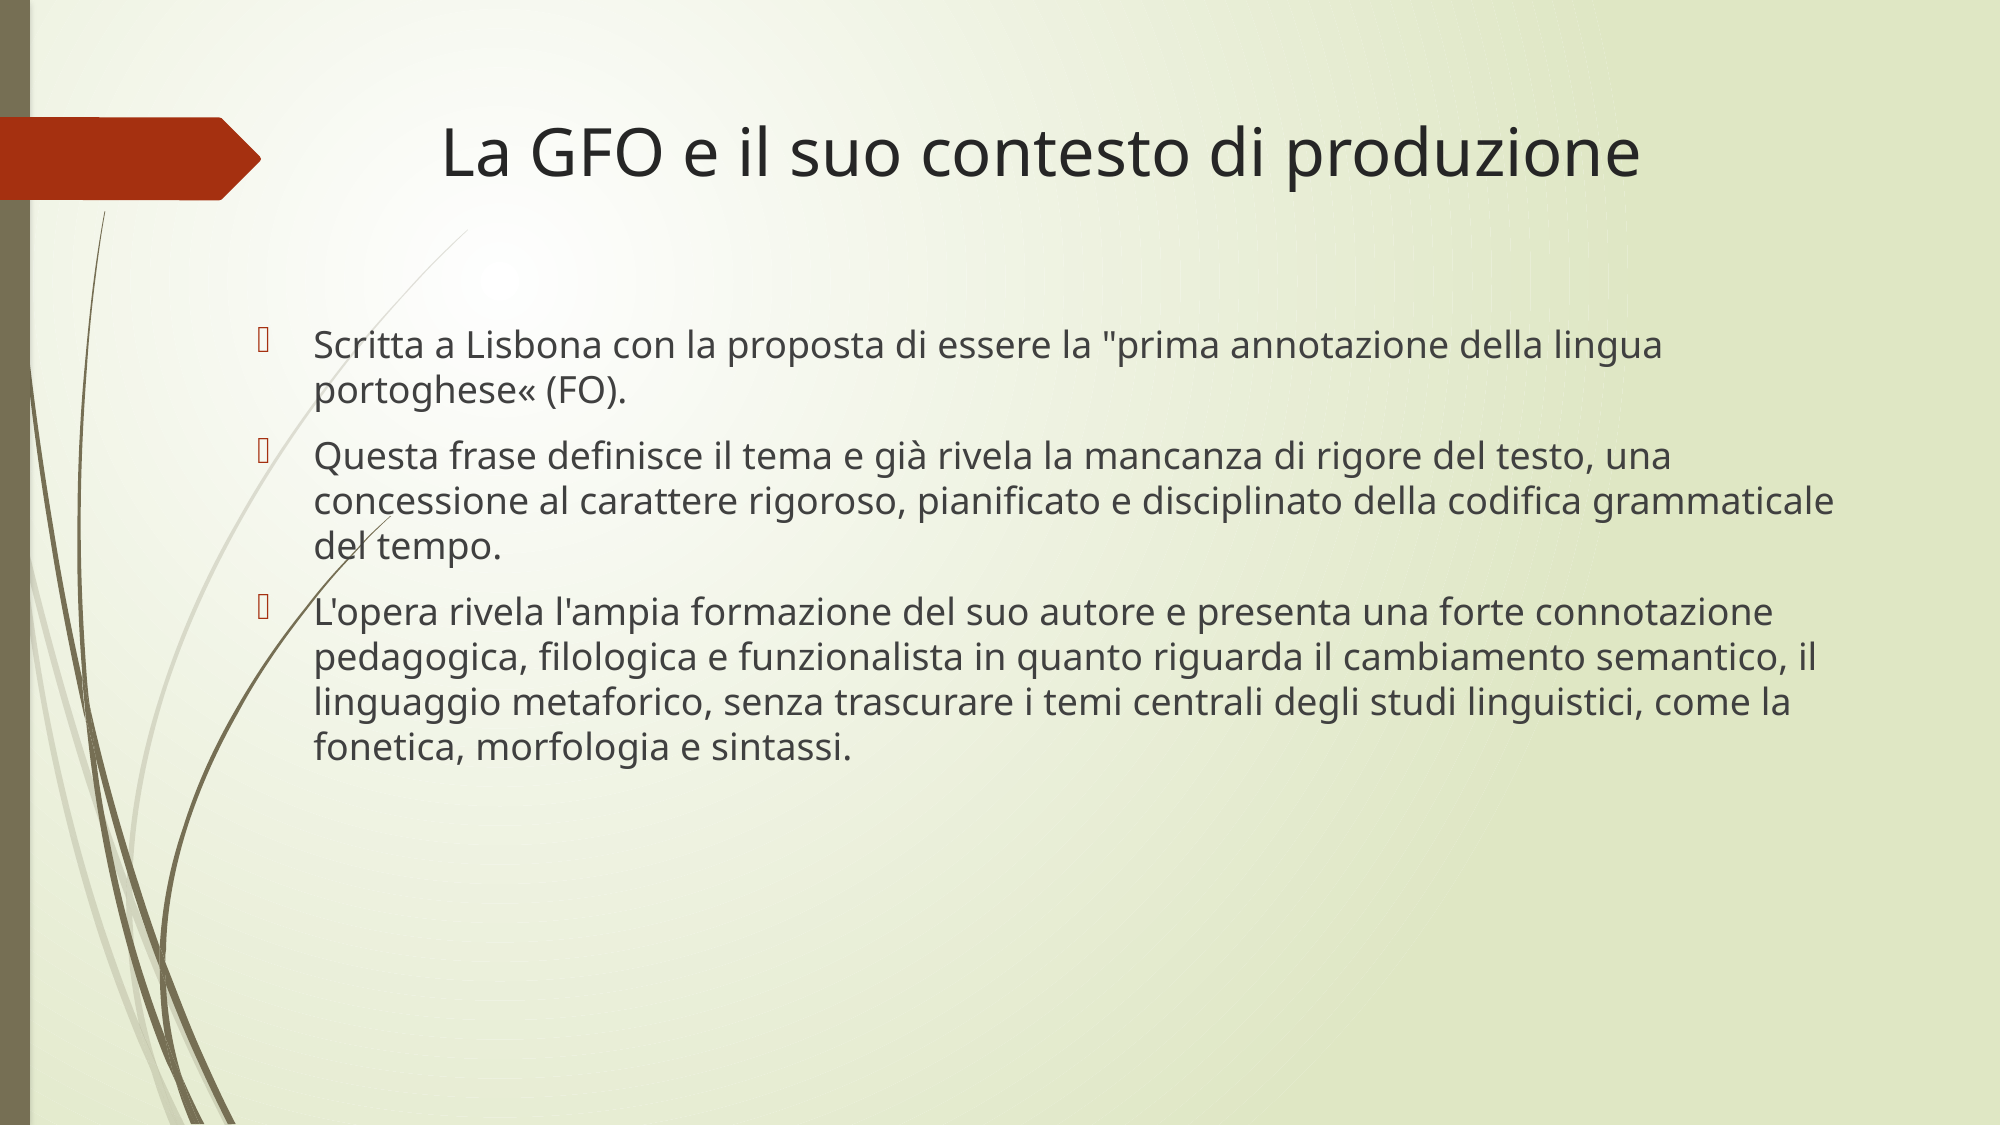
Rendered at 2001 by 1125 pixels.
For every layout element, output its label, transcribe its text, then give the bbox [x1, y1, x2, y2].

title La GFO e il suo contesto di produzione [425, 102, 1888, 247]
list Scritta a Lisbona con la proposta di essere la "prima annotazione della lingua portoghese« (FO). Questa frase definisce il tema e già rivela la mancanza di rigore del testo, una concessione al carattere rigoroso, pianificato e disciplinato della codifica grammaticale del tempo. L'opera rivela l'ampia formazione del suo autore e presenta una forte connotazione pedagogica, filologica e funzionalista in quanto riguarda il cambiamento semantico, il linguaggio metaforico, senza trascurare i temi centrali degli studi linguistici, come la fonetica, morfologia e sintassi. [242, 247, 1888, 1040]
